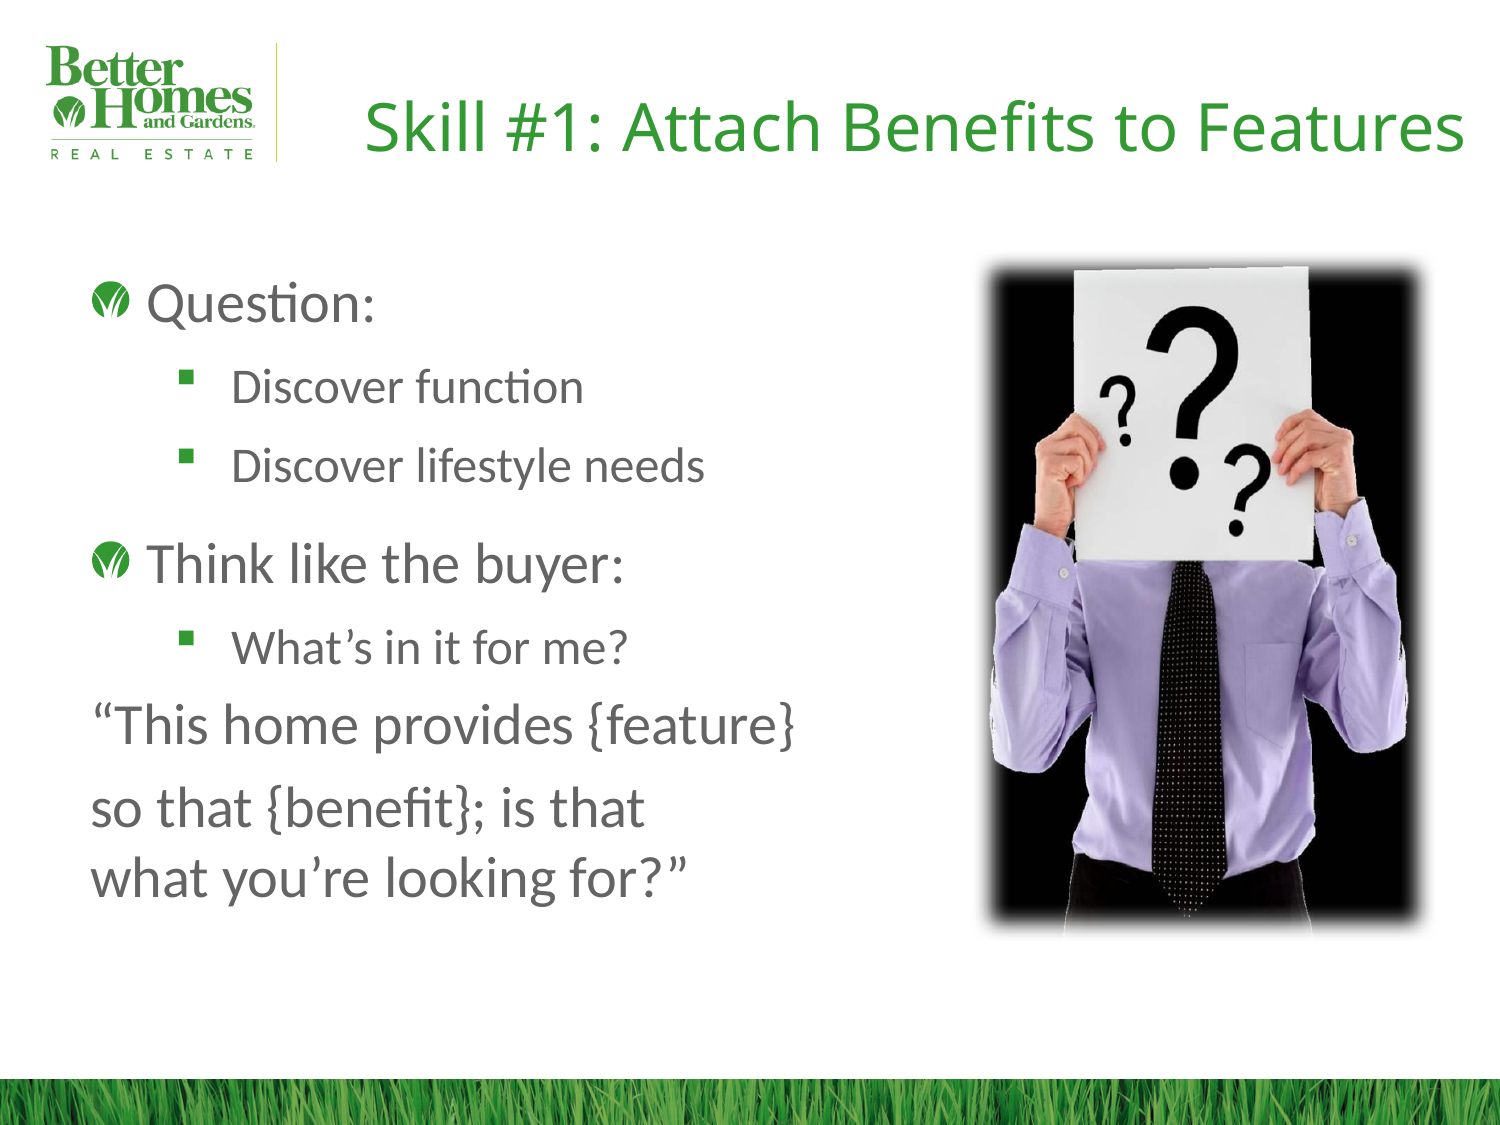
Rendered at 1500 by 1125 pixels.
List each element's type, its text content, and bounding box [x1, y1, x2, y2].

picture [42, 42, 258, 163]
picture [970, 249, 1438, 943]
list Question: Discover function Discover lifestyle needs Think like the buyer: What’s in it for me? “This home provides {feature} so that {benefit}; is that what you’re looking for?” [75, 262, 1425, 1050]
title Skill #1: Attach Benefits to Features [349, 37, 1488, 225]
picture [90, 539, 131, 581]
picture [0, 1079, 1500, 1125]
picture [90, 279, 131, 320]
